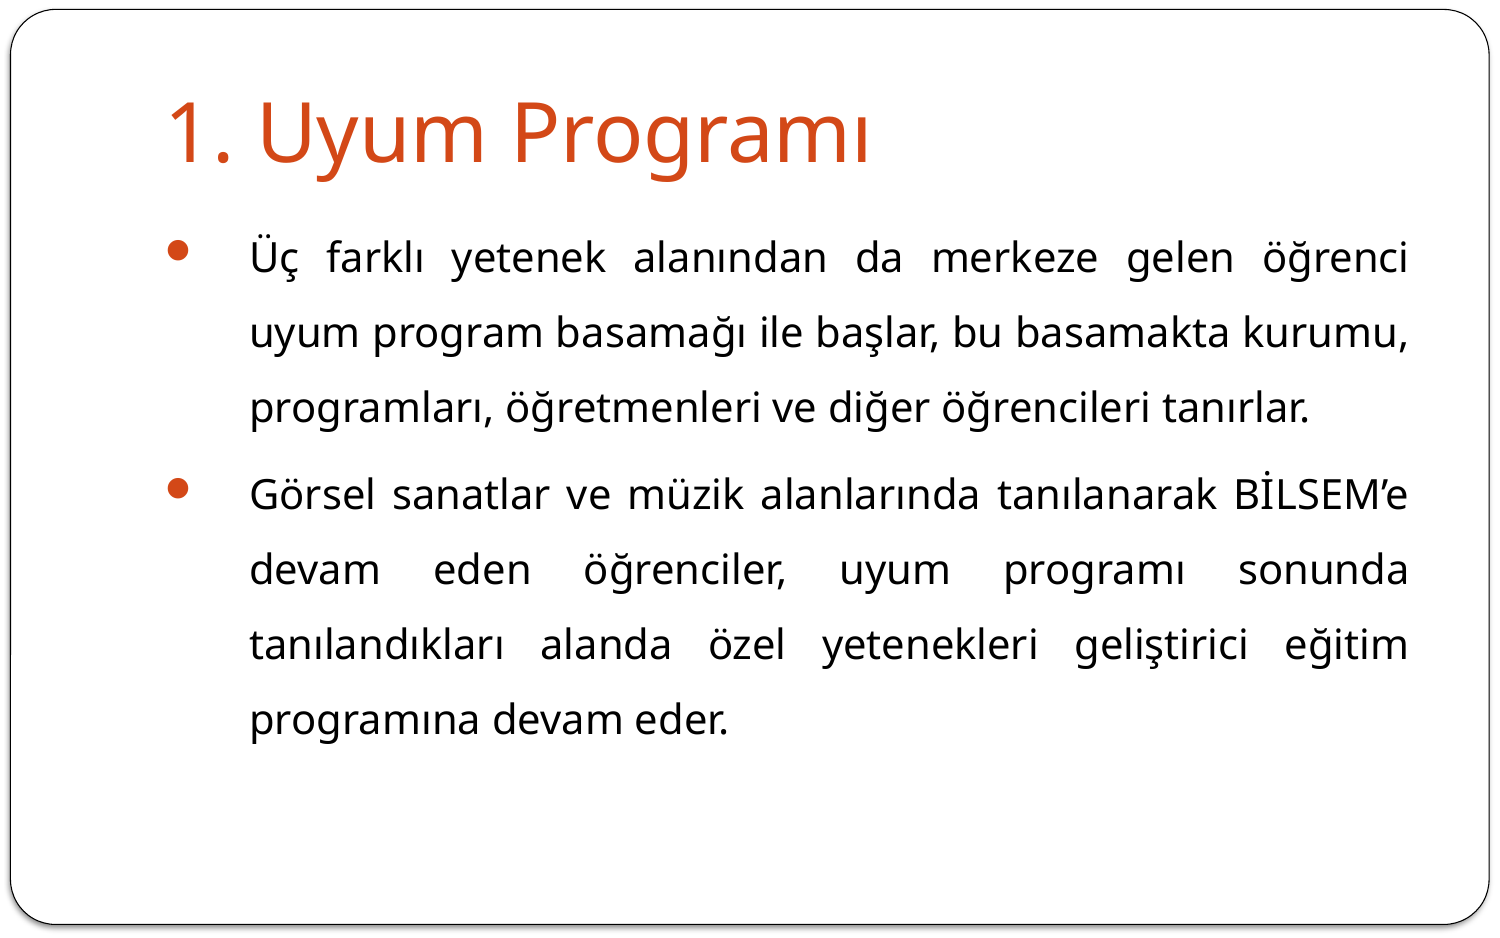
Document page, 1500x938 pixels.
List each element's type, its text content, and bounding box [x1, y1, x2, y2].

title 1. Uyum Programı [150, 37, 1425, 194]
list Üç farklı yetenek alanından da merkeze gelen öğrenci uyum program basamağı ile başlar, bu basamakta kurumu, programları, öğretmenleri ve diğer öğrencileri tanırlar. Görsel sanatlar ve müzik alanlarında tanılanarak BİLSEM’e devam eden öğrenciler, uyum programı sonunda tanılandıkları alanda özel yetenekleri geliştirici eğitim programına devam eder. [150, 197, 1425, 823]
